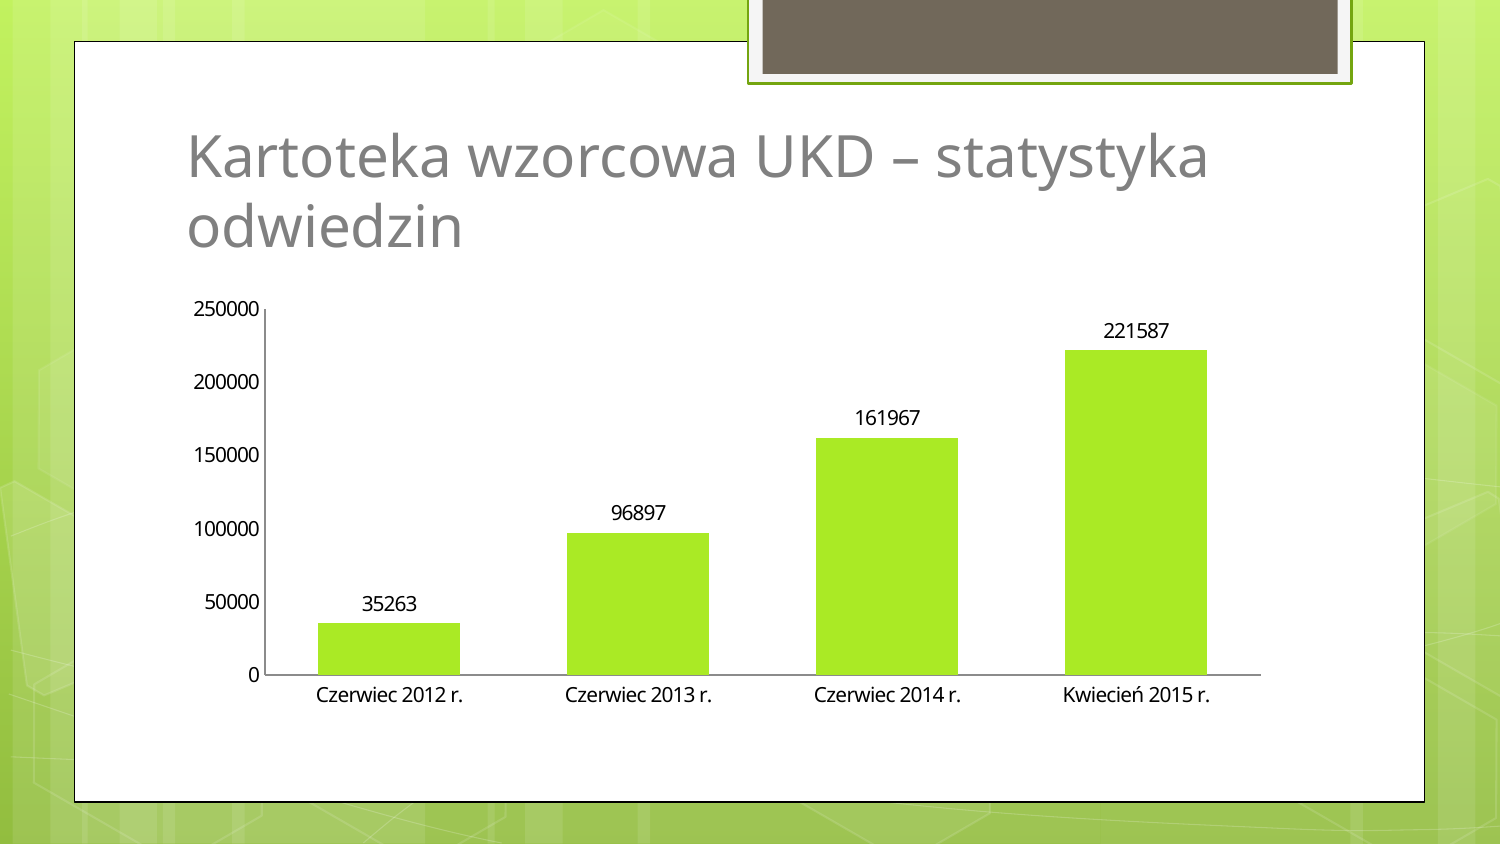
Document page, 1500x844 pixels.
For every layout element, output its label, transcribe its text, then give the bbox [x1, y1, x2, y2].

title Kartoteka wzorcowa UKD – statystyka odwiedzin [171, 126, 1324, 267]
chart [170, 285, 1284, 718]
